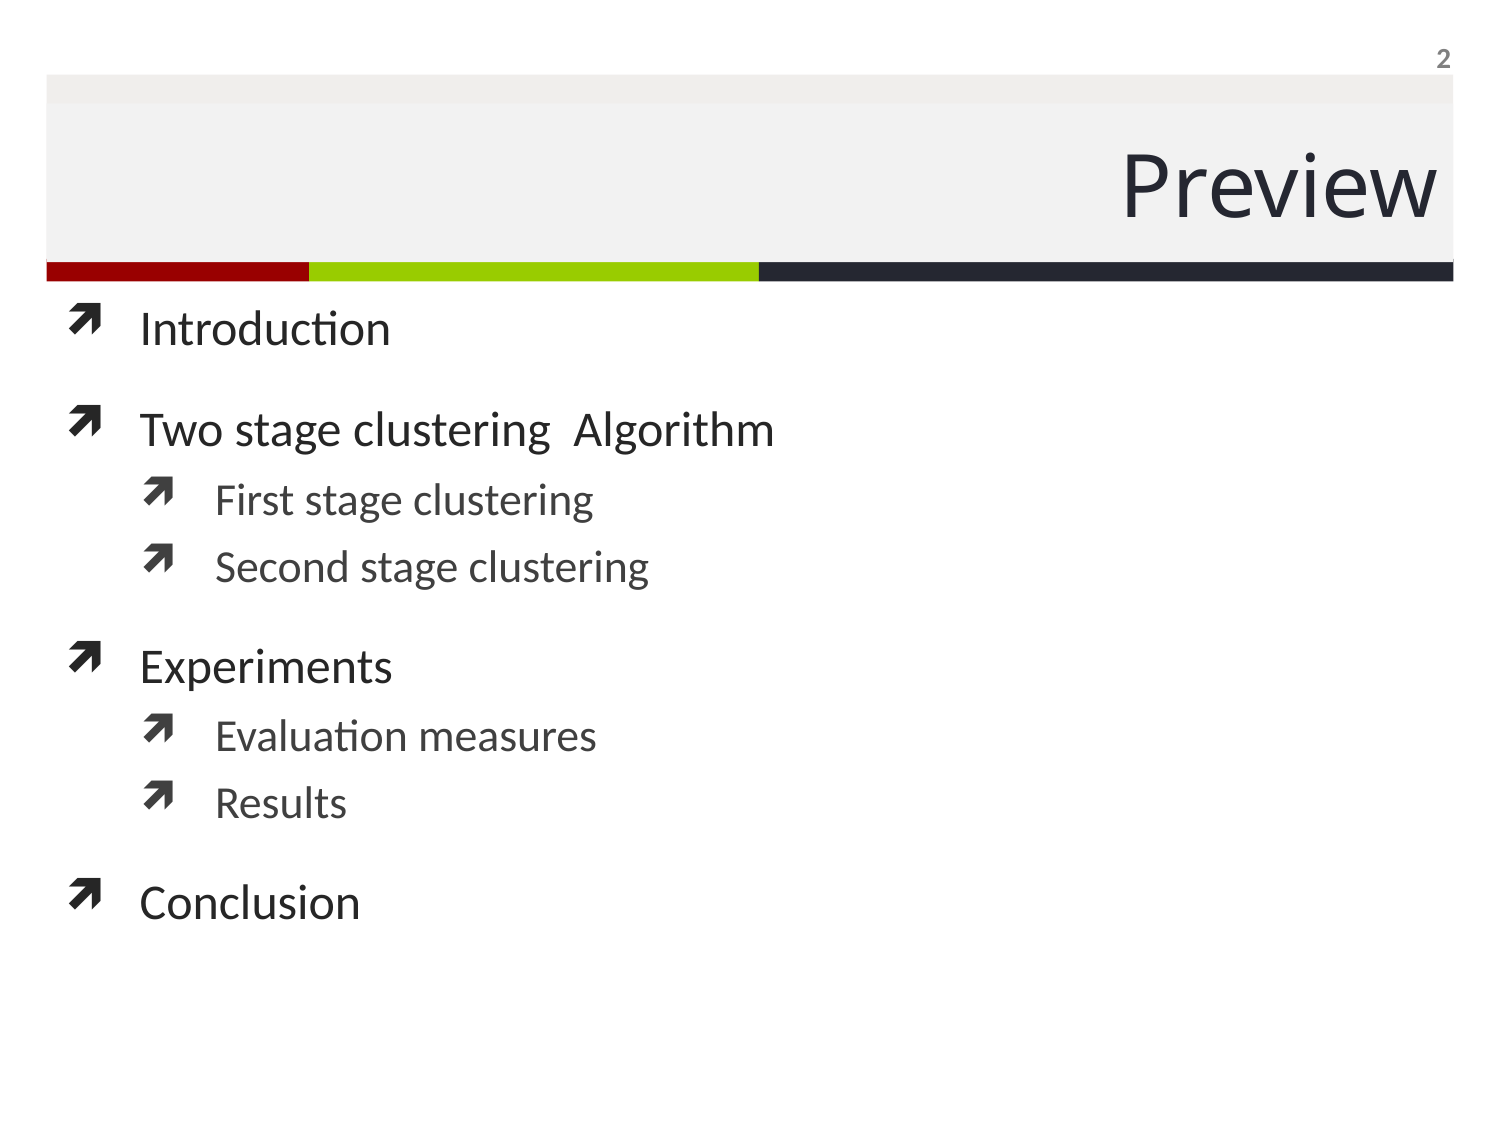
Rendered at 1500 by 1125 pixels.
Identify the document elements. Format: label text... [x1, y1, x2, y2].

slide_number 2 [1362, 27, 1466, 87]
list Introduction Two stage clustering Algorithm First stage clustering Second stage clustering Experiments Evaluation measures Results Conclusion [50, 287, 1454, 1005]
title Preview [46, 103, 1454, 263]
